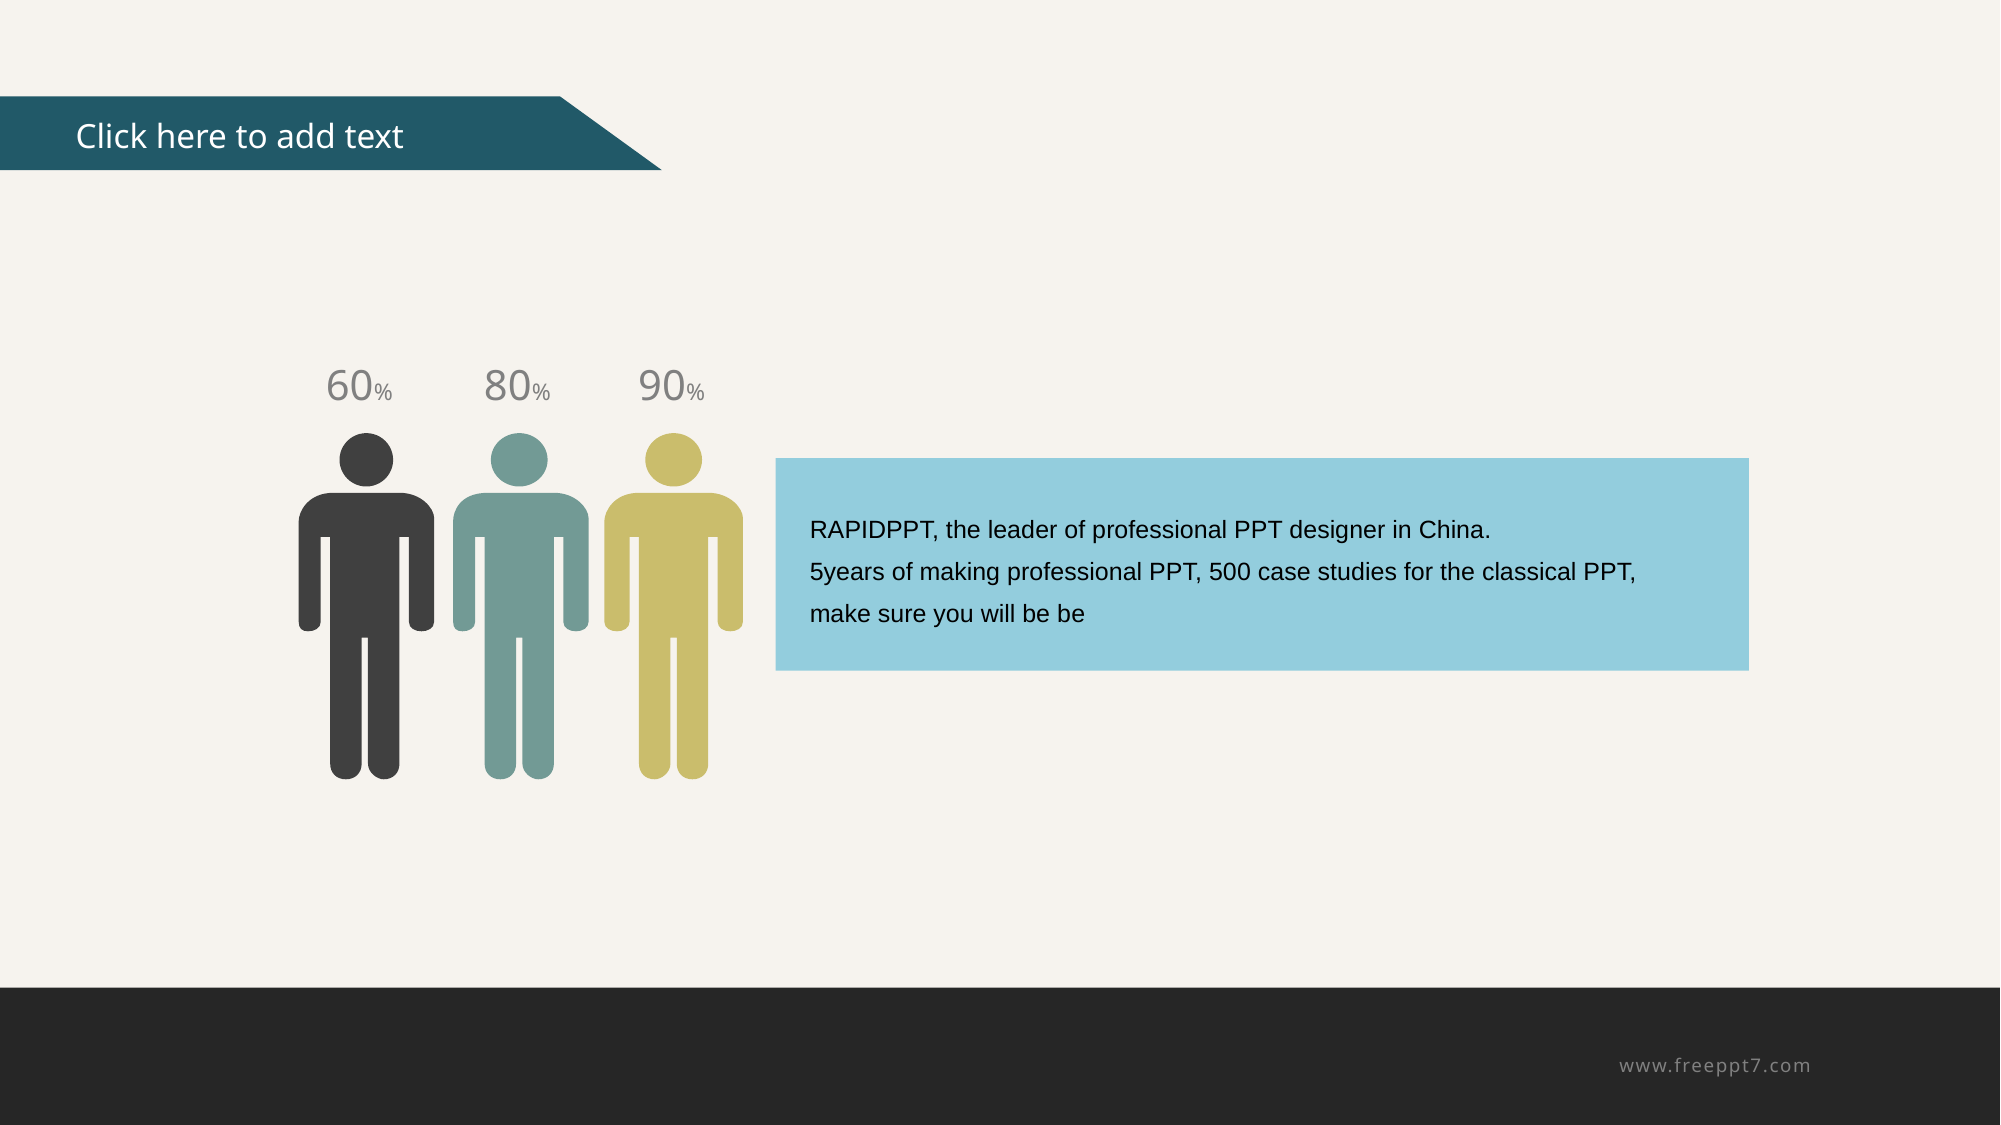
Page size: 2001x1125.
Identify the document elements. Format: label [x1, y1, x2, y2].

text_box [298, 351, 435, 780]
text_box [775, 457, 1750, 671]
text_box [452, 351, 589, 780]
text_box [604, 351, 744, 780]
